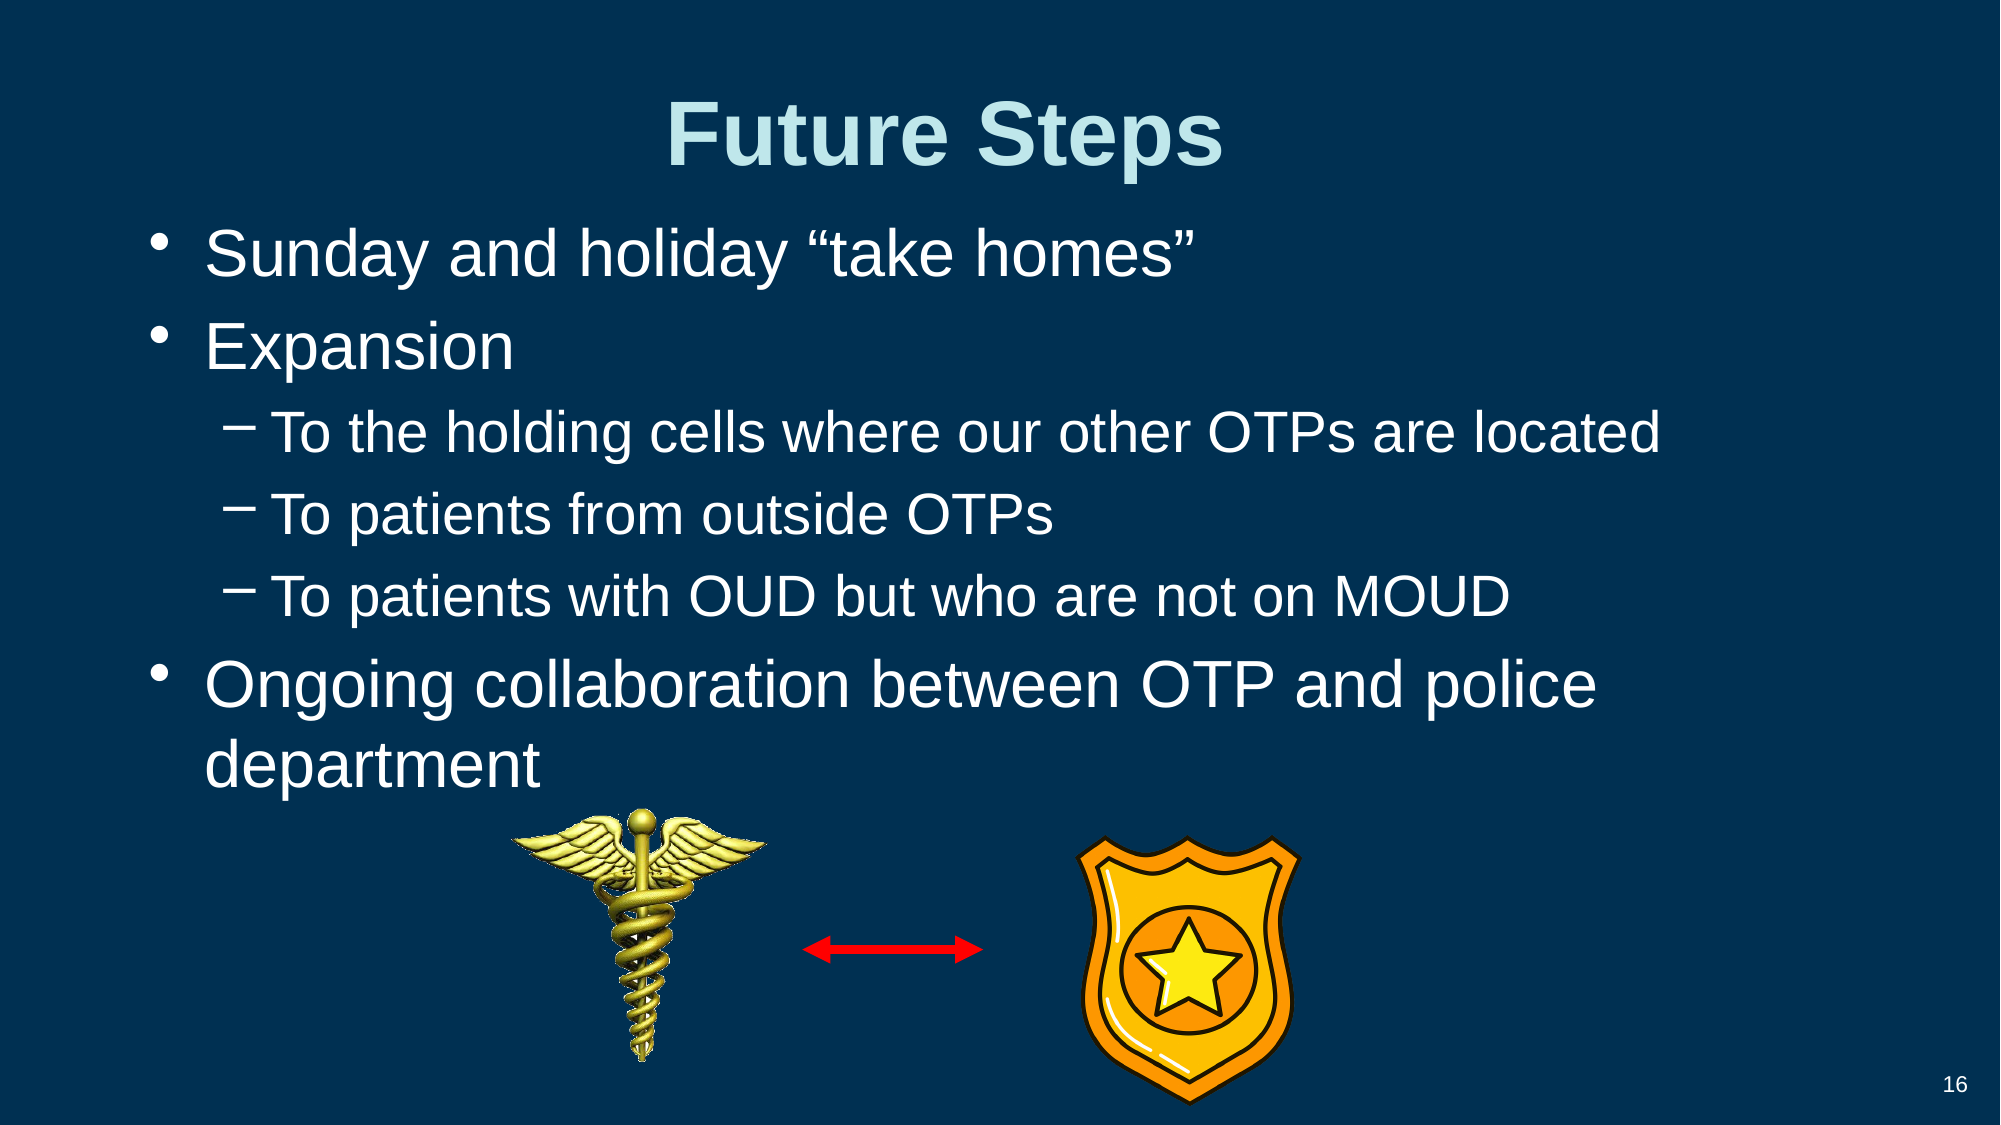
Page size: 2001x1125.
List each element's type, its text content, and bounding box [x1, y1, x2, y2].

list Sunday and holiday “take homes” Expansion To the holding cells where our other OTPs are located To patients from outside OTPs To patients with OUD but who are not on MOUD Ongoing collaboration between OTP and police department [133, 201, 1834, 877]
picture [1075, 835, 1303, 1107]
picture [505, 797, 771, 1063]
slide_number 16 [1833, 1062, 1984, 1113]
title Future Steps [96, 35, 1797, 223]
